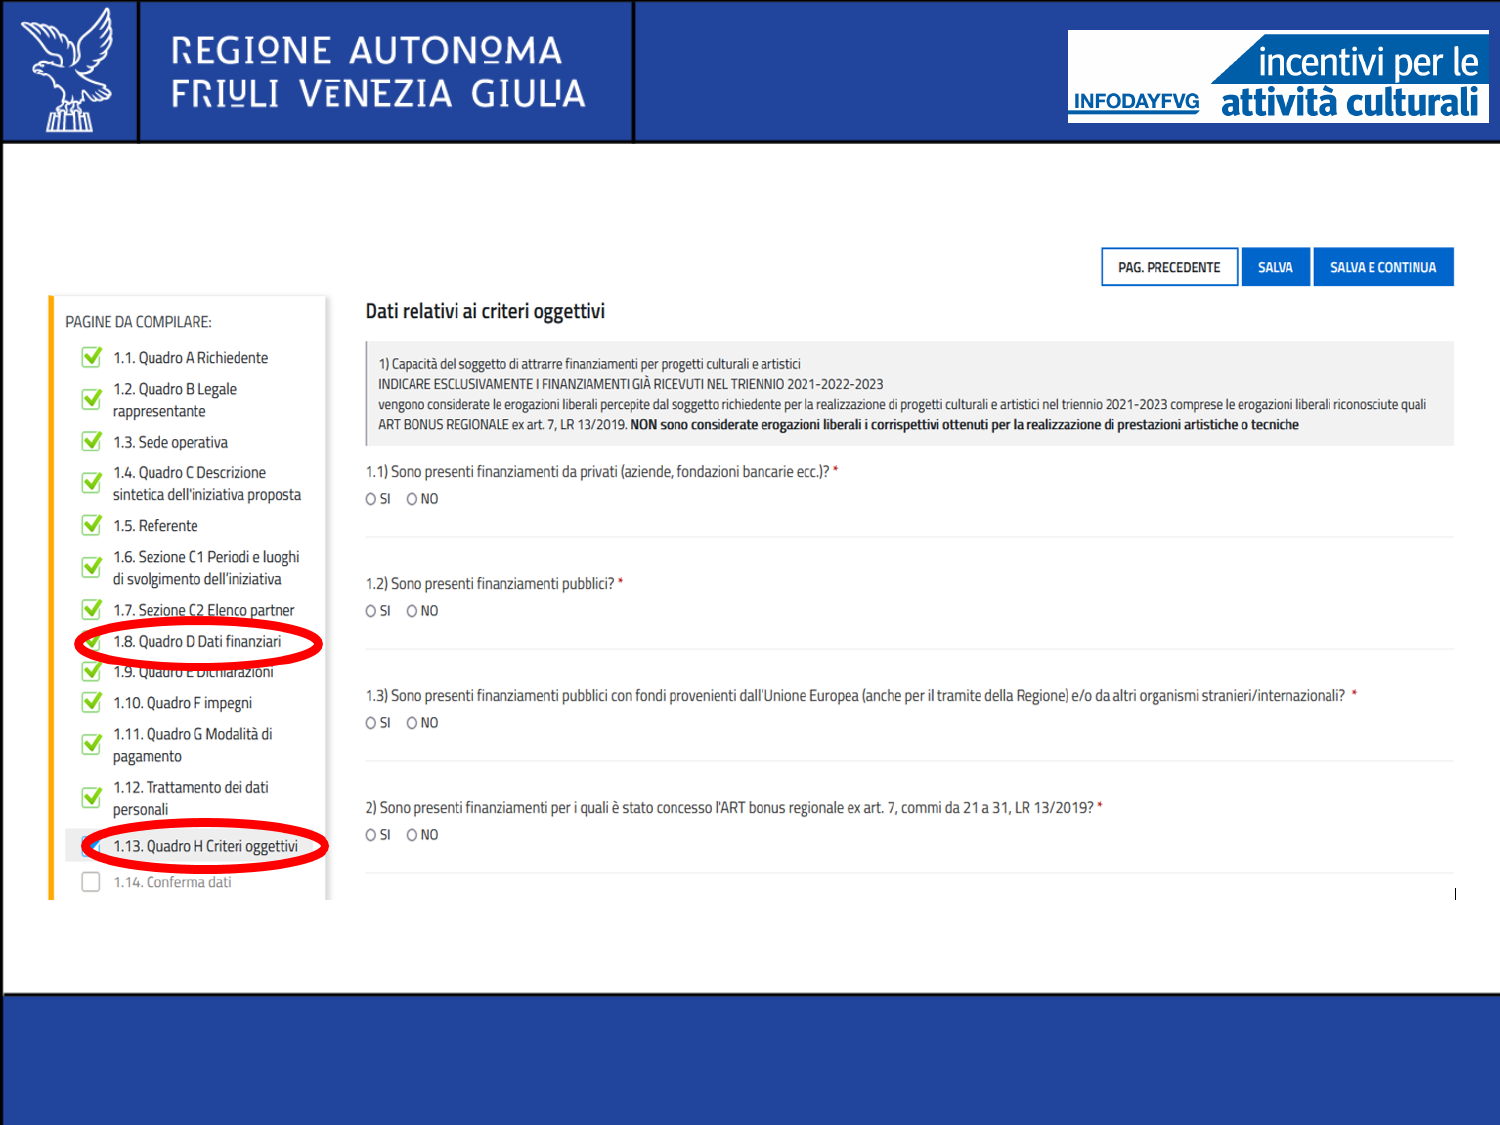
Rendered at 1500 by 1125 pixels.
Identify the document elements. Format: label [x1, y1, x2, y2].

picture [0, 0, 1500, 1125]
list [41, 243, 1459, 901]
